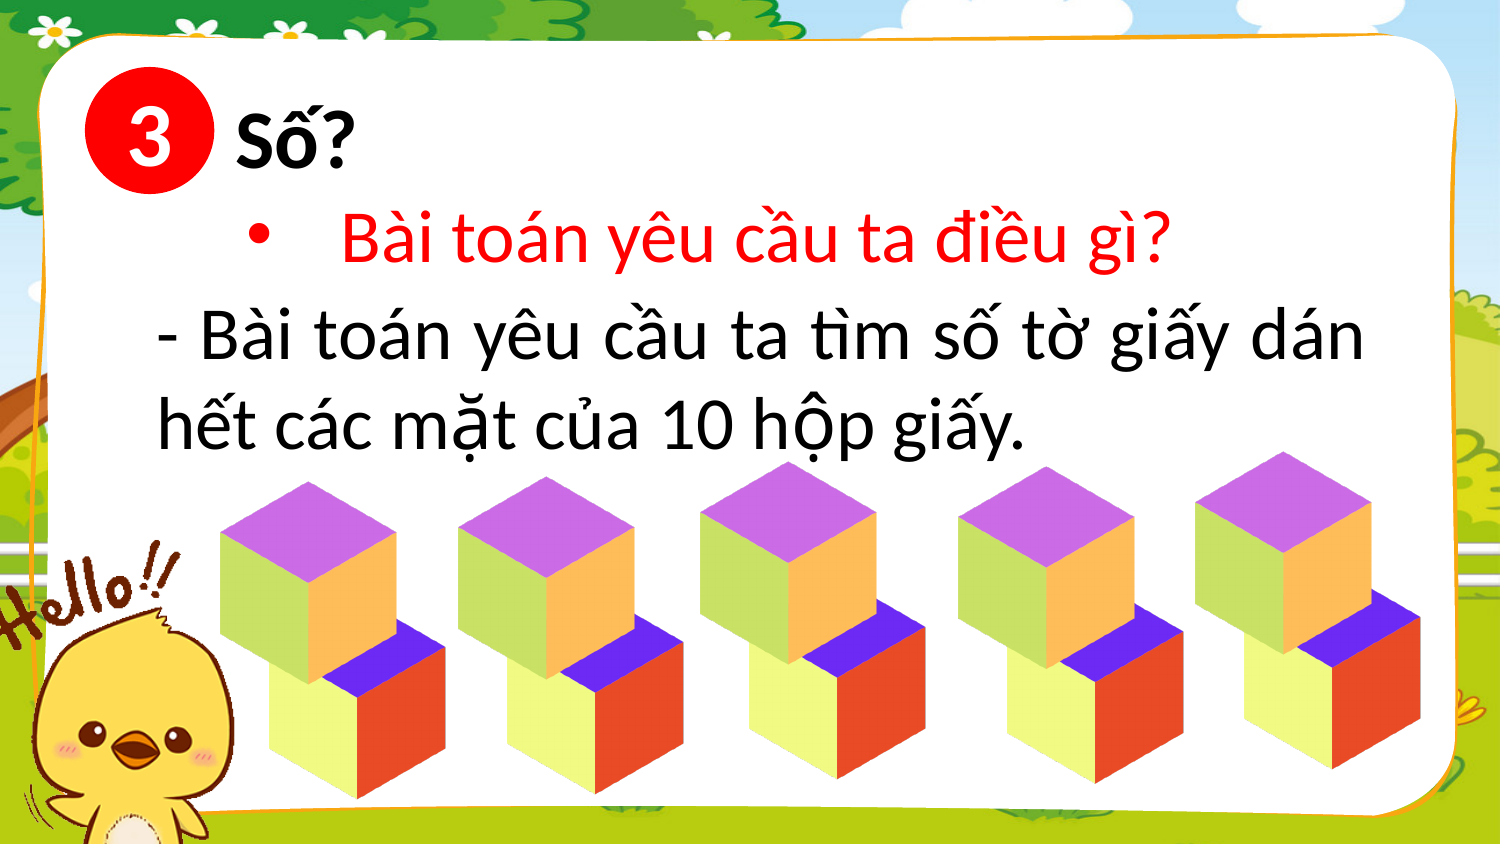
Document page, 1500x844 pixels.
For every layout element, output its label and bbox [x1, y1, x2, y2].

text_box [187, 434, 1442, 841]
text_box [84, 66, 382, 195]
picture [0, 0, 1500, 844]
